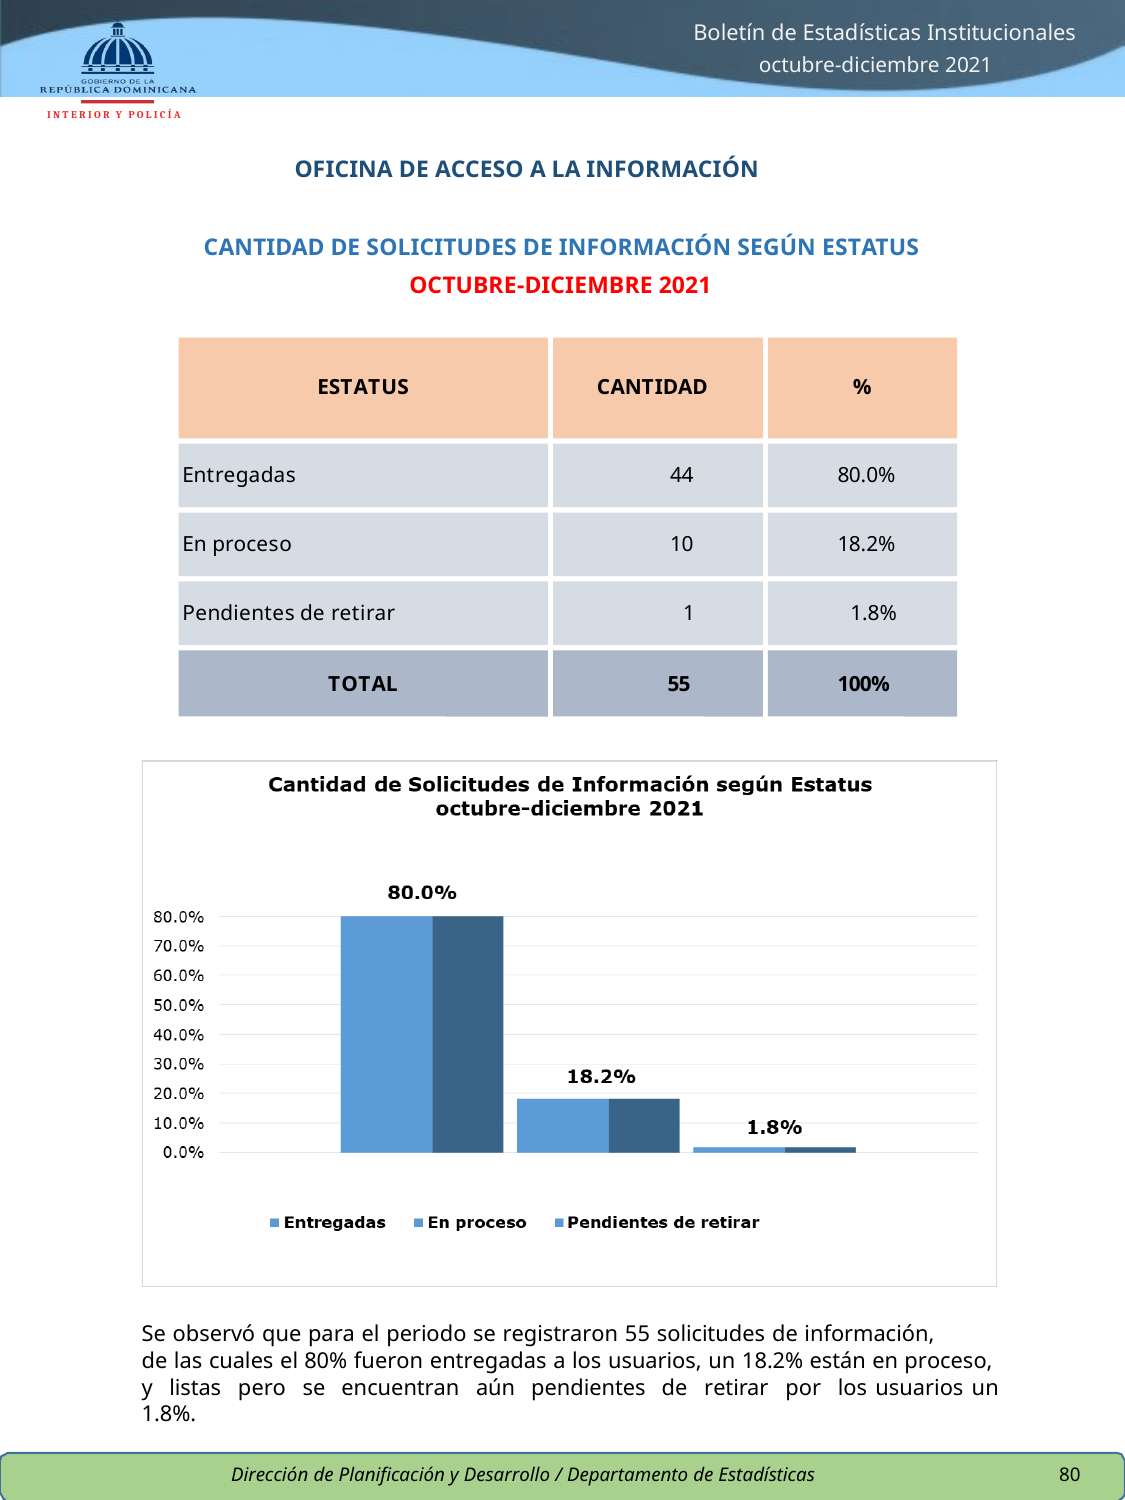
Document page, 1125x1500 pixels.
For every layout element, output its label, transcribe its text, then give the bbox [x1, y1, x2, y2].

text_box Pendientes de retirar [178, 576, 550, 645]
text_box CANTIDAD DE SOLICITUDES DE INFORMACIÓN SEGÚN ESTATUS OCTUBRE-DICIEMBRE 2021 [144, 233, 979, 301]
text_box 1 [550, 576, 765, 645]
text_box 10 [550, 507, 765, 576]
text_box Dirección de Planificación y Desarrollo / Departamento de Estadísticas [228, 1463, 899, 1487]
text_box I N T E R I O R Y P O L I C Í A [45, 108, 183, 124]
text_box Se observó que para el periodo se registraron 55 solicitudes de información, de las cuales el 80% fueron entregadas a los usuarios, un 18.2% están en proceso, y listas pero se encuentran aún pendientes de retirar por los usuarios un 1.8%. [139, 1321, 1000, 1427]
text_box 100% [765, 645, 958, 717]
text_box En proceso [178, 507, 550, 576]
text_box 44 [550, 438, 765, 507]
text_box [141, 760, 997, 1287]
text_box TOTAL [178, 645, 550, 717]
text_box [0, 0, 1125, 97]
text_box CANTIDAD [550, 337, 765, 438]
text_box 80 [1057, 1463, 1089, 1487]
text_box % [765, 337, 958, 438]
text_box 55 [550, 645, 765, 717]
text_box Boletín de Estadísticas Institucionales octubre-diciembre 2021 [674, 19, 1095, 80]
text_box [12, 17, 226, 105]
text_box [0, 1452, 1125, 1500]
text_box 18.2% [765, 507, 958, 576]
text_box Entregadas [178, 438, 550, 507]
text_box 1.8% [765, 576, 958, 645]
text_box OFICINA DE ACCESO A LA INFORMACIÓN [292, 156, 832, 184]
text_box ESTATUS [178, 337, 550, 438]
text_box 80.0% [765, 438, 958, 507]
